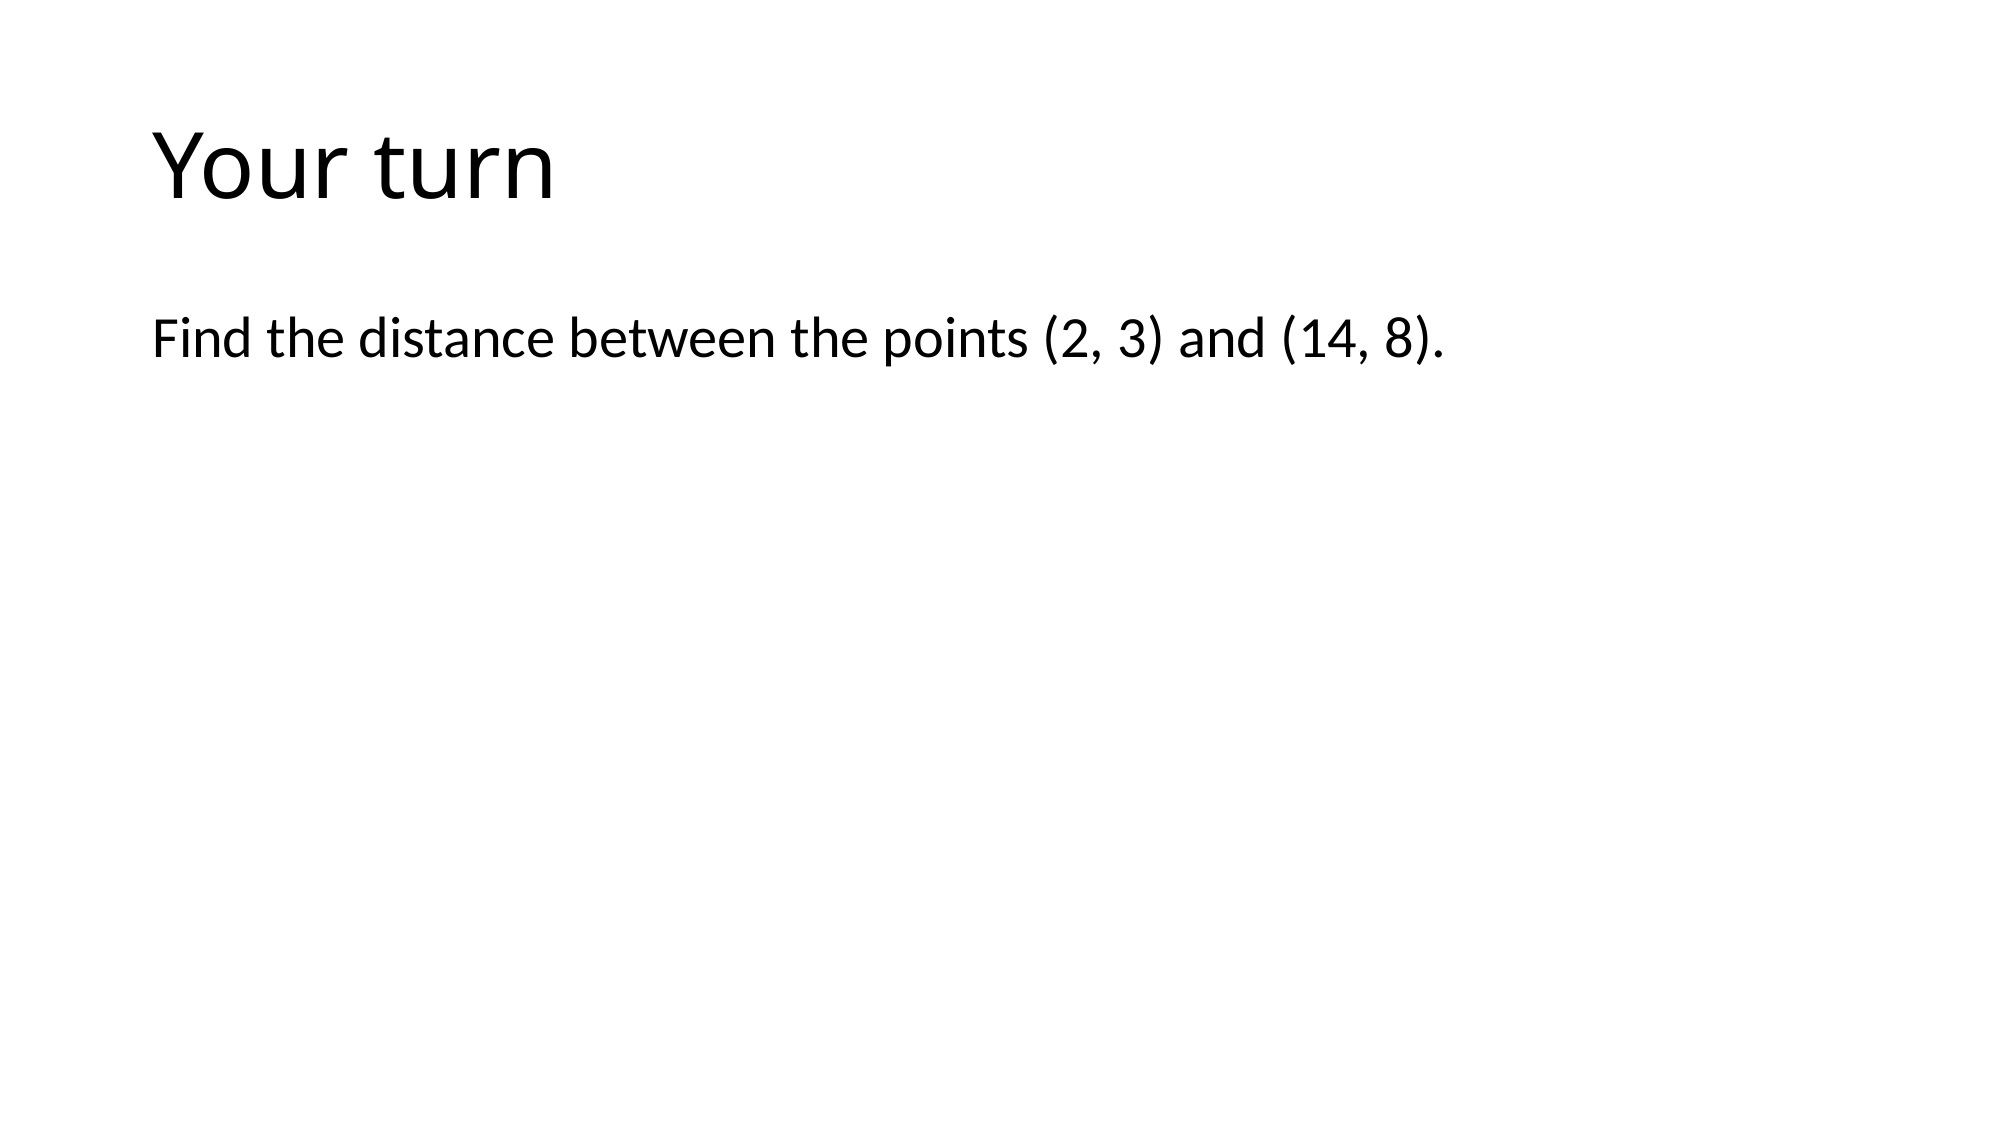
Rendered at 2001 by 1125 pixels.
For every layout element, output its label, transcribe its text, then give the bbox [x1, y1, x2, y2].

title Your turn [137, 59, 1863, 278]
list Find the distance between the points (2, 3) and (14, 8). [137, 299, 1863, 1014]
